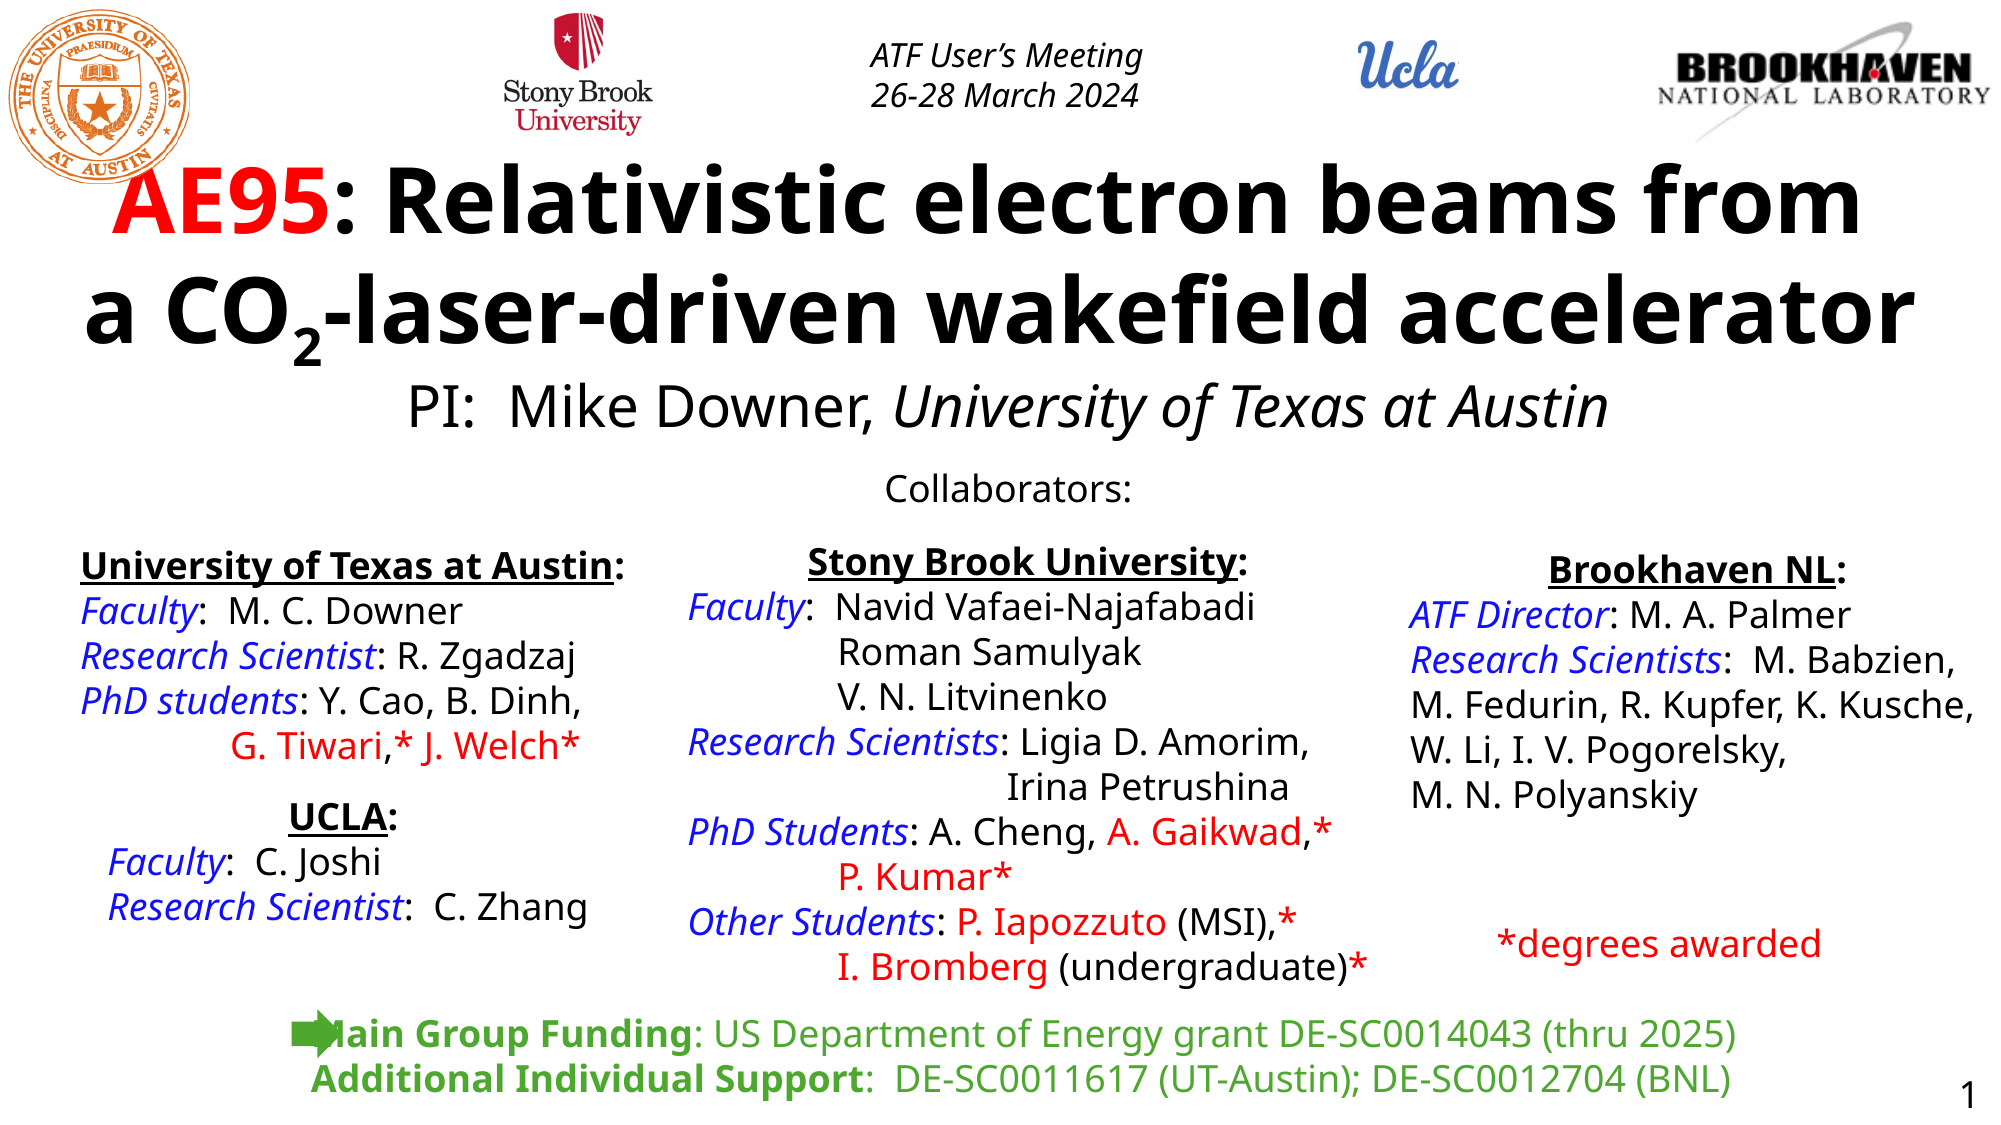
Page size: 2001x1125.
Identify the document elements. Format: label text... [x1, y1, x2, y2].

text_box [290, 1005, 345, 1063]
text_box Collaborators: [869, 457, 1148, 518]
picture [1357, 39, 1459, 90]
text_box Brookhaven NL: ATF Director: M. A. Palmer Research Scientists: M. Babzien, M. Fedurin, R. Kupfer, K. Kusche, W. Li, I. V. Pogorelsky, M. N. Polyanskiy [1395, 538, 2000, 824]
picture [1658, 21, 1993, 150]
text_box AE95: Relativistic electron beams from a CO2-laser-driven wakefield accelerator [69, 134, 1933, 385]
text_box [5, 9, 191, 185]
text_box UCLA: Faculty: C. Joshi Research Scientist: C. Zhang [92, 785, 604, 936]
text_box Main Group Funding: US Department of Energy grant DE-SC0014043 (thru 2025) Additional Individual Support: DE-SC0011617 (UT-Austin); DE-SC0012704 (BNL) [296, 1003, 1757, 1108]
text_box University of Texas at Austin: Faculty: M. C. Downer Research Scientist: R. Zgadzaj PhD students: Y. Cao, B. Dinh, G. Tiwari,* J. Welch* [65, 534, 640, 775]
text_box 1 [1944, 1063, 1996, 1124]
text_box PI: Mike Downer, University of Texas at Austin [391, 361, 1625, 447]
text_box Stony Brook University: Faculty: Navid Vafaei-Najafabadi Roman Samulyak V. N. Litvinenko Research Scientists: Ligia D. Amorim, Irina Petrushina PhD Students: A. Cheng, A. Gaikwad,* P. Kumar* Other Students: P. Iapozzuto (MSI),* I. Bromberg (undergraduate)* [672, 530, 1384, 995]
text_box ATF User’s Meeting 26-28 March 2024 [856, 26, 1159, 122]
picture [494, 0, 661, 161]
text_box *degrees awarded [1481, 912, 1838, 973]
